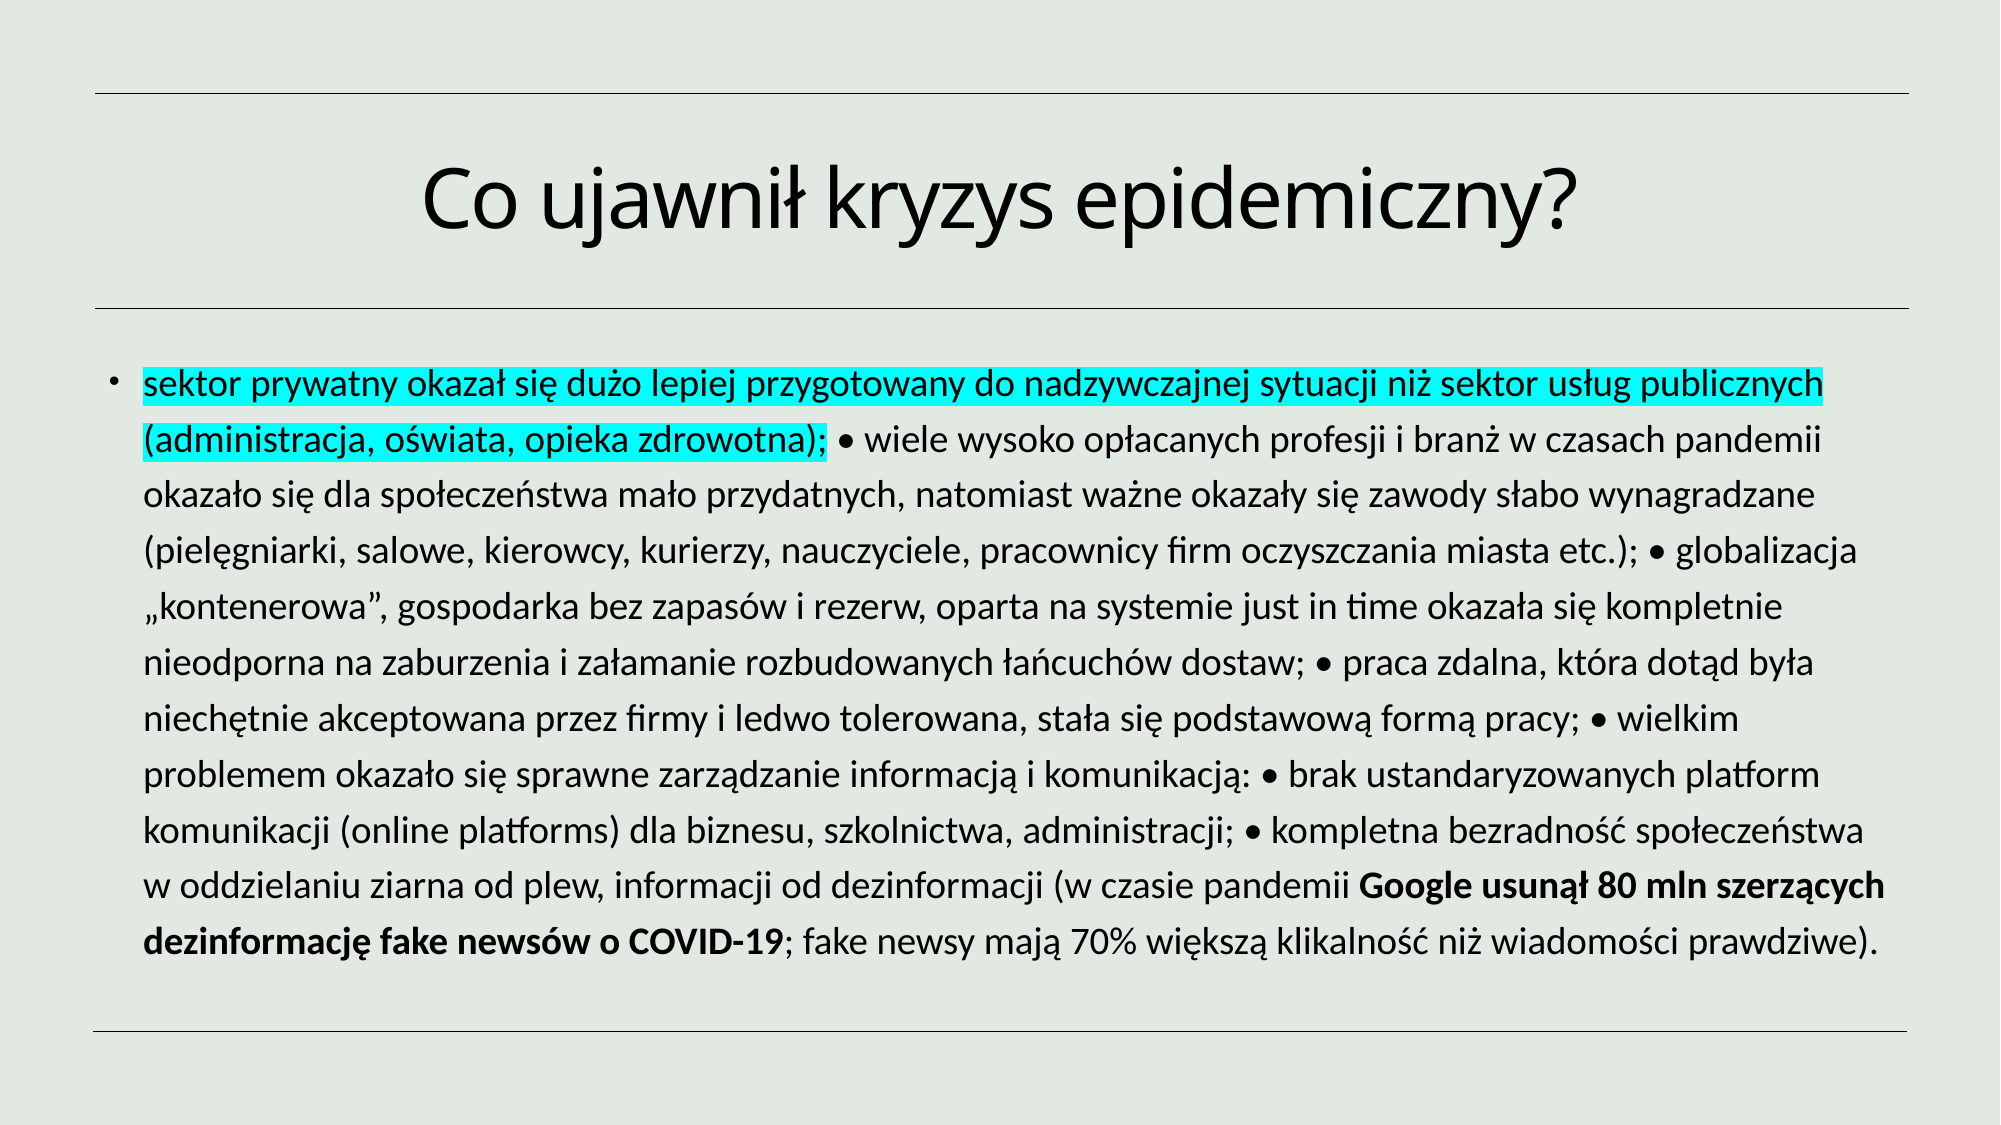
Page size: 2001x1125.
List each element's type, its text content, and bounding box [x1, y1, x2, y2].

list sektor prywatny okazał się dużo lepiej przygotowany do nadzywczajnej sytuacji niż sektor usług publicznych (administracja, oświata, opieka zdrowotna); • wiele wysoko opłacanych profesji i branż w czasach pandemii okazało się dla społeczeństwa mało przydatnych, natomiast ważne okazały się zawody słabo wynagradzane (pielęgniarki, salowe, kierowcy, kurierzy, nauczyciele, pracownicy firm oczyszczania miasta etc.); • globalizacja „kontenerowa”, gospodarka bez zapasów i rezerw, oparta na systemie just in time okazała się kompletnie nieodporna na zaburzenia i załamanie rozbudowanych łańcuchów dostaw; • praca zdalna, która dotąd była niechętnie akceptowana przez firmy i ledwo tolerowana, stała się podstawową formą pracy; • wielkim problemem okazało się sprawne zarządzanie informacją i komunikacją: • brak ustandaryzowanych platform komunikacji (online platforms) dla biznesu, szkolnictwa, administracji; • kompletna bezradność społeczeństwa w oddzielaniu ziarna od plew, informacji od dezinformacji (w czasie pandemii Google usunął 80 mln szerzących dezinformację fake newsów o COVID-19; fake newsy mają 70% większą klikalność niż wiadomości prawdziwe). [93, 340, 1908, 983]
title Co ujawnił kryzys epidemiczny? [93, 113, 1907, 291]
